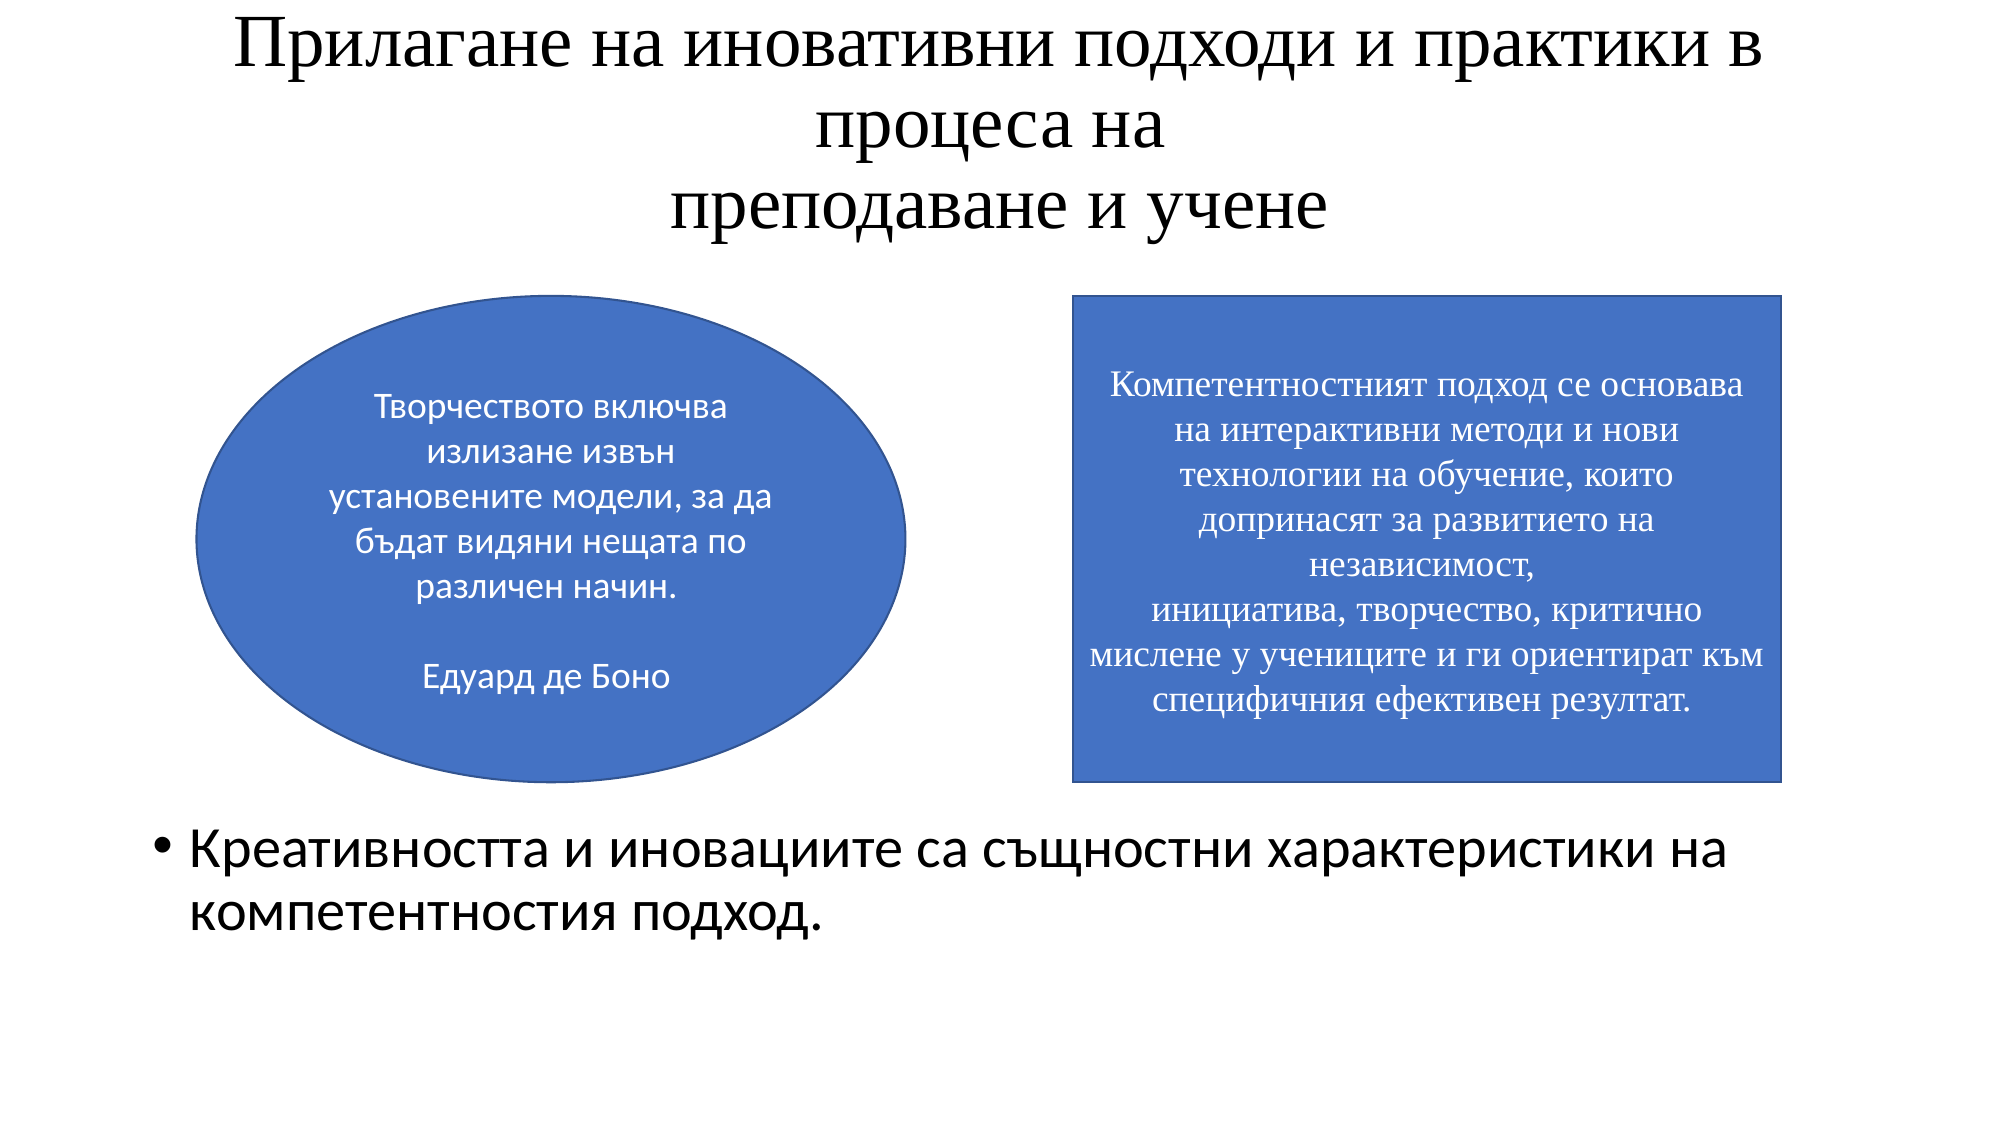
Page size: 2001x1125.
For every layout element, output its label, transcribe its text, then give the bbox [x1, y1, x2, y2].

title Прилагане на иновативни подходи и практики в процеса на преподаване и учене [137, 59, 1863, 278]
list Креативността и иновациите са същностни характеристики на компетентностия подход. [137, 299, 1863, 1014]
text_box Компетентностният подход се основава на интерактивни методи и нови технологии на обучение, които допринасят за развитието на независимост, инициатива, творчество, критично мислене у учениците и ги ориентират към специфичния ефективен резултат. [1072, 295, 1782, 783]
text_box Творчеството включва излизане извън установените модели, за да бъдат видяни нещата по различен начин. Едуард де Боно [195, 294, 907, 784]
